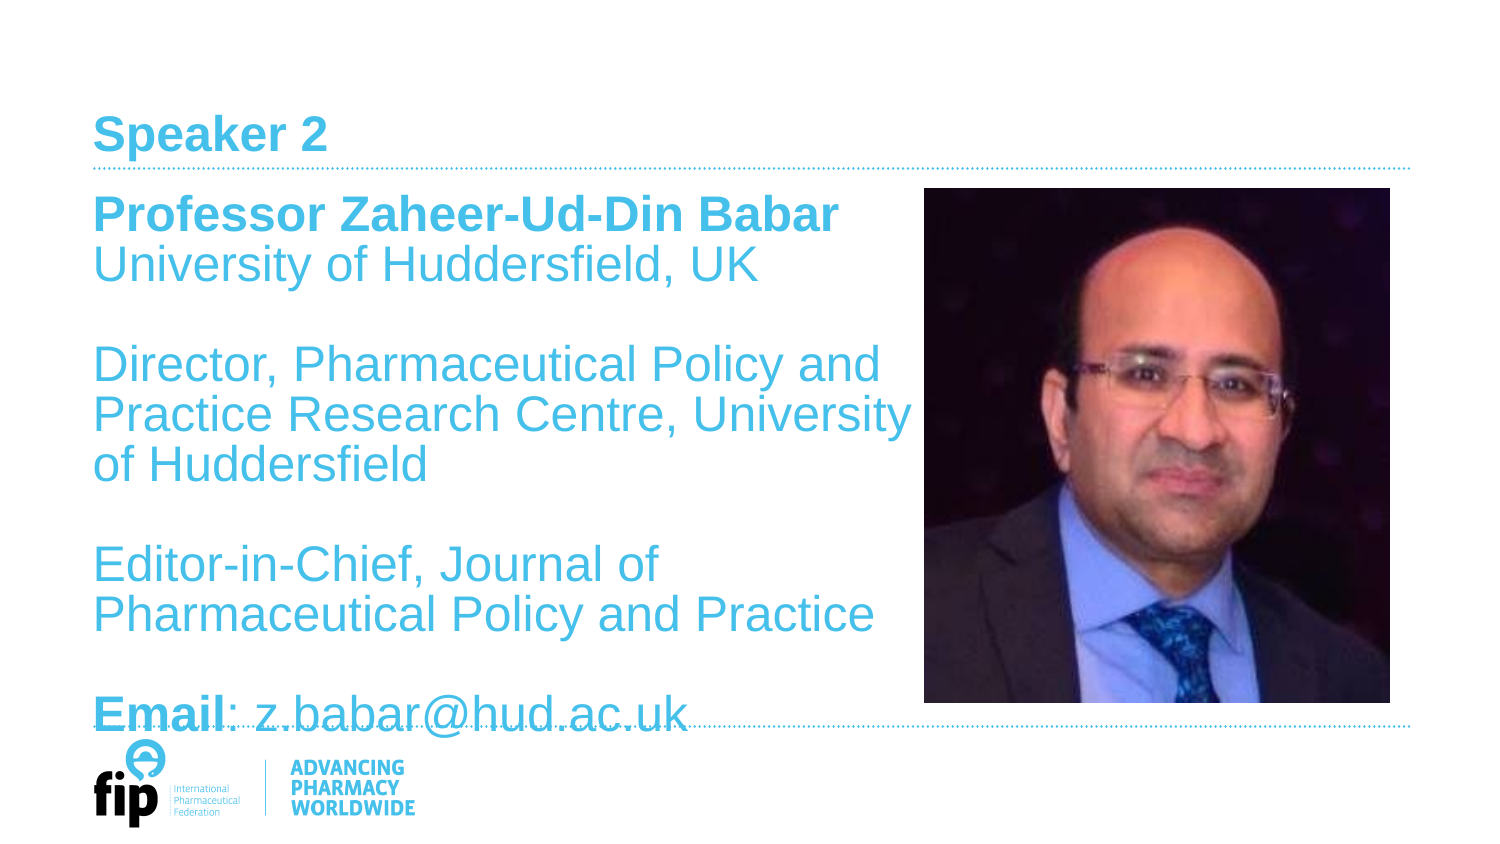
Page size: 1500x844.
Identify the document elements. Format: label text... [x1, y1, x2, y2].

text_box [92, 159, 1043, 726]
picture [82, 732, 426, 833]
picture [924, 188, 1391, 703]
title Speaker 2 [92, 73, 1487, 145]
